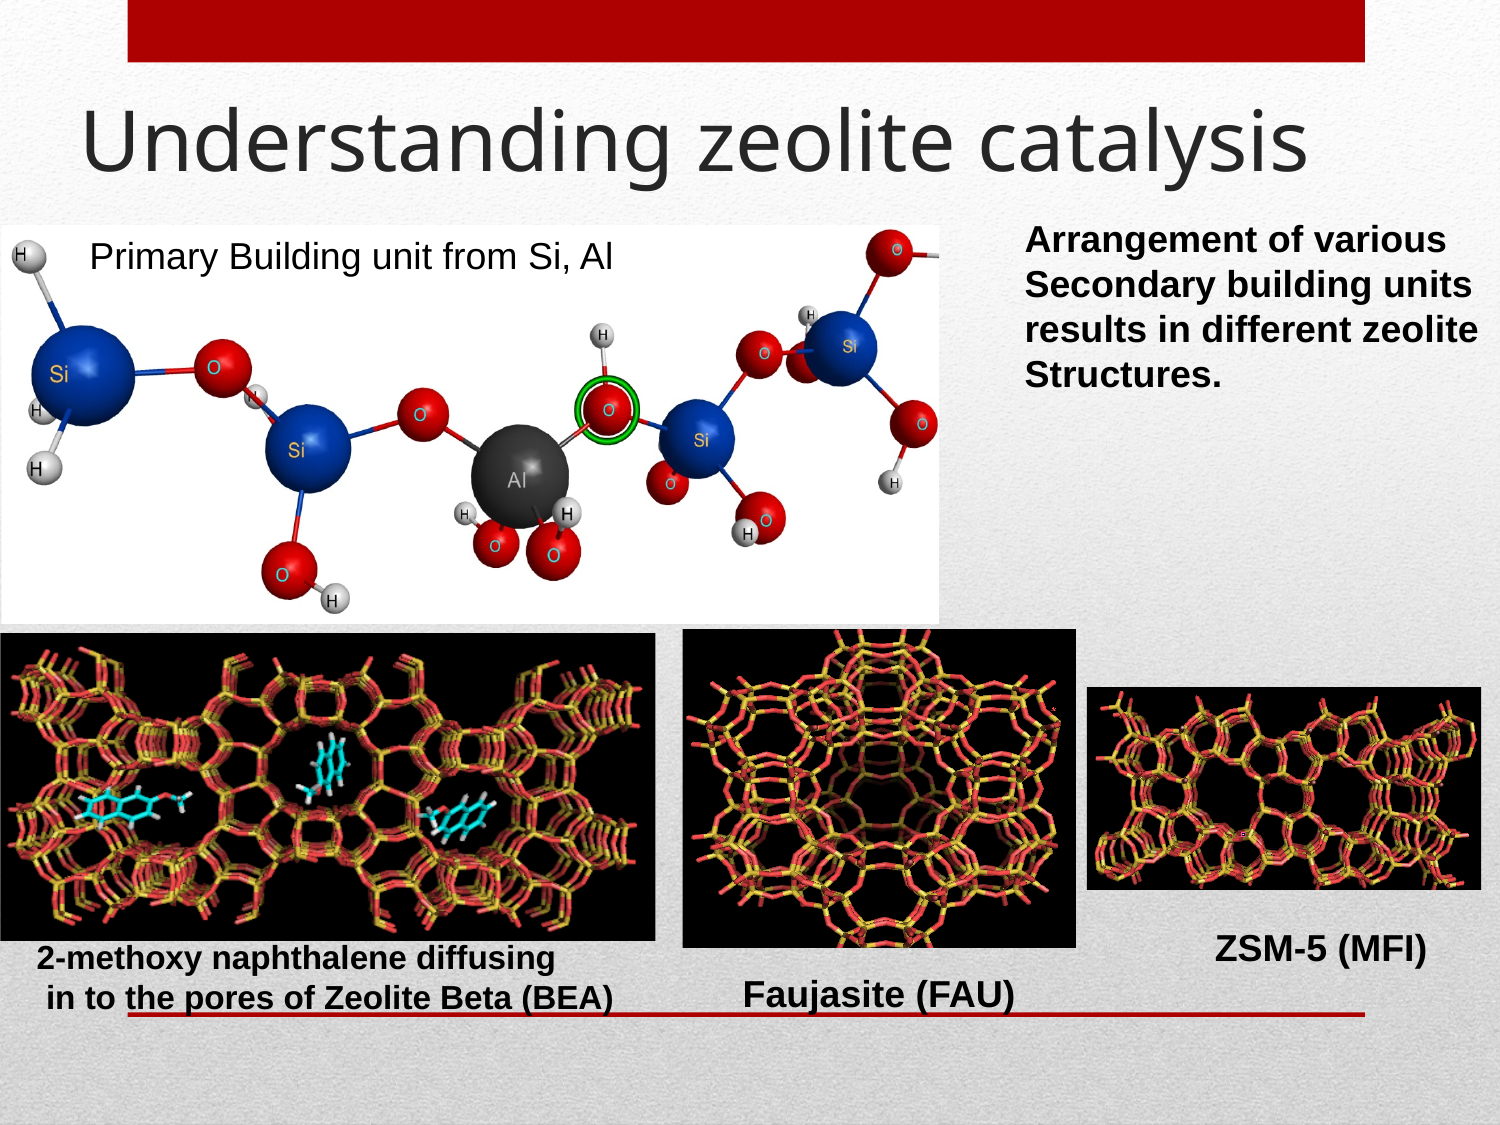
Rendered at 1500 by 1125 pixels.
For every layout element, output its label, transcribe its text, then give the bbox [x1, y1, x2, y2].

text_box ZSM-5 (MFI) [1200, 916, 1443, 977]
text_box 2-methoxy naphthalene diffusing in to the pores of Zeolite Beta (BEA) [21, 953, 630, 1024]
picture [681, 628, 1077, 949]
picture [0, 224, 940, 625]
text_box Faujasite (FAU) [728, 962, 1031, 1023]
text_box Arrangement of various Secondary building units results in different zeolite Structures. [1009, 207, 1500, 403]
title Understanding zeolite catalysis [64, 78, 1483, 197]
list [0, 632, 657, 942]
picture [1085, 687, 1482, 890]
